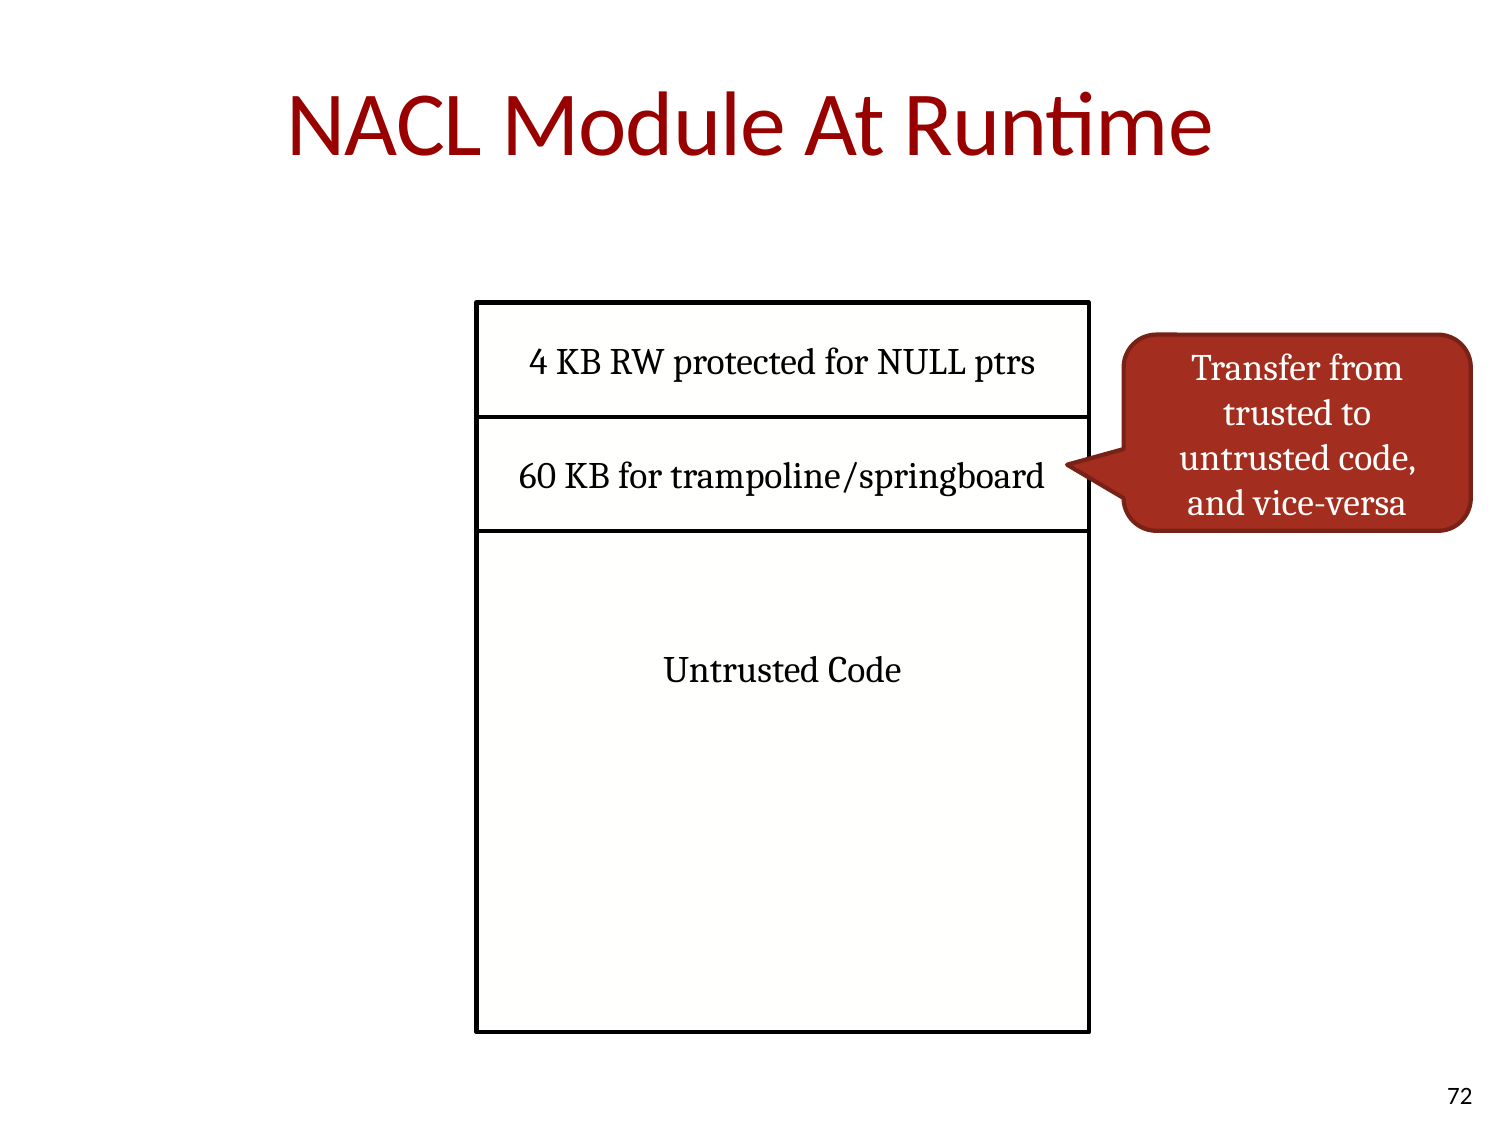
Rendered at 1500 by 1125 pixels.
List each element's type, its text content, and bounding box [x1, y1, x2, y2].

text_box 4 KB RW protected for NULL ptrs [474, 300, 1091, 415]
slide_number 72 [1137, 1065, 1488, 1125]
text_box Transfer from trusted to untrusted code, and vice-versa [1065, 332, 1473, 533]
title NACL Module At Runtime [75, 24, 1425, 213]
text_box 60 KB for trampoline/springboard [474, 415, 1091, 533]
text_box Untrusted Code [474, 533, 1091, 1034]
